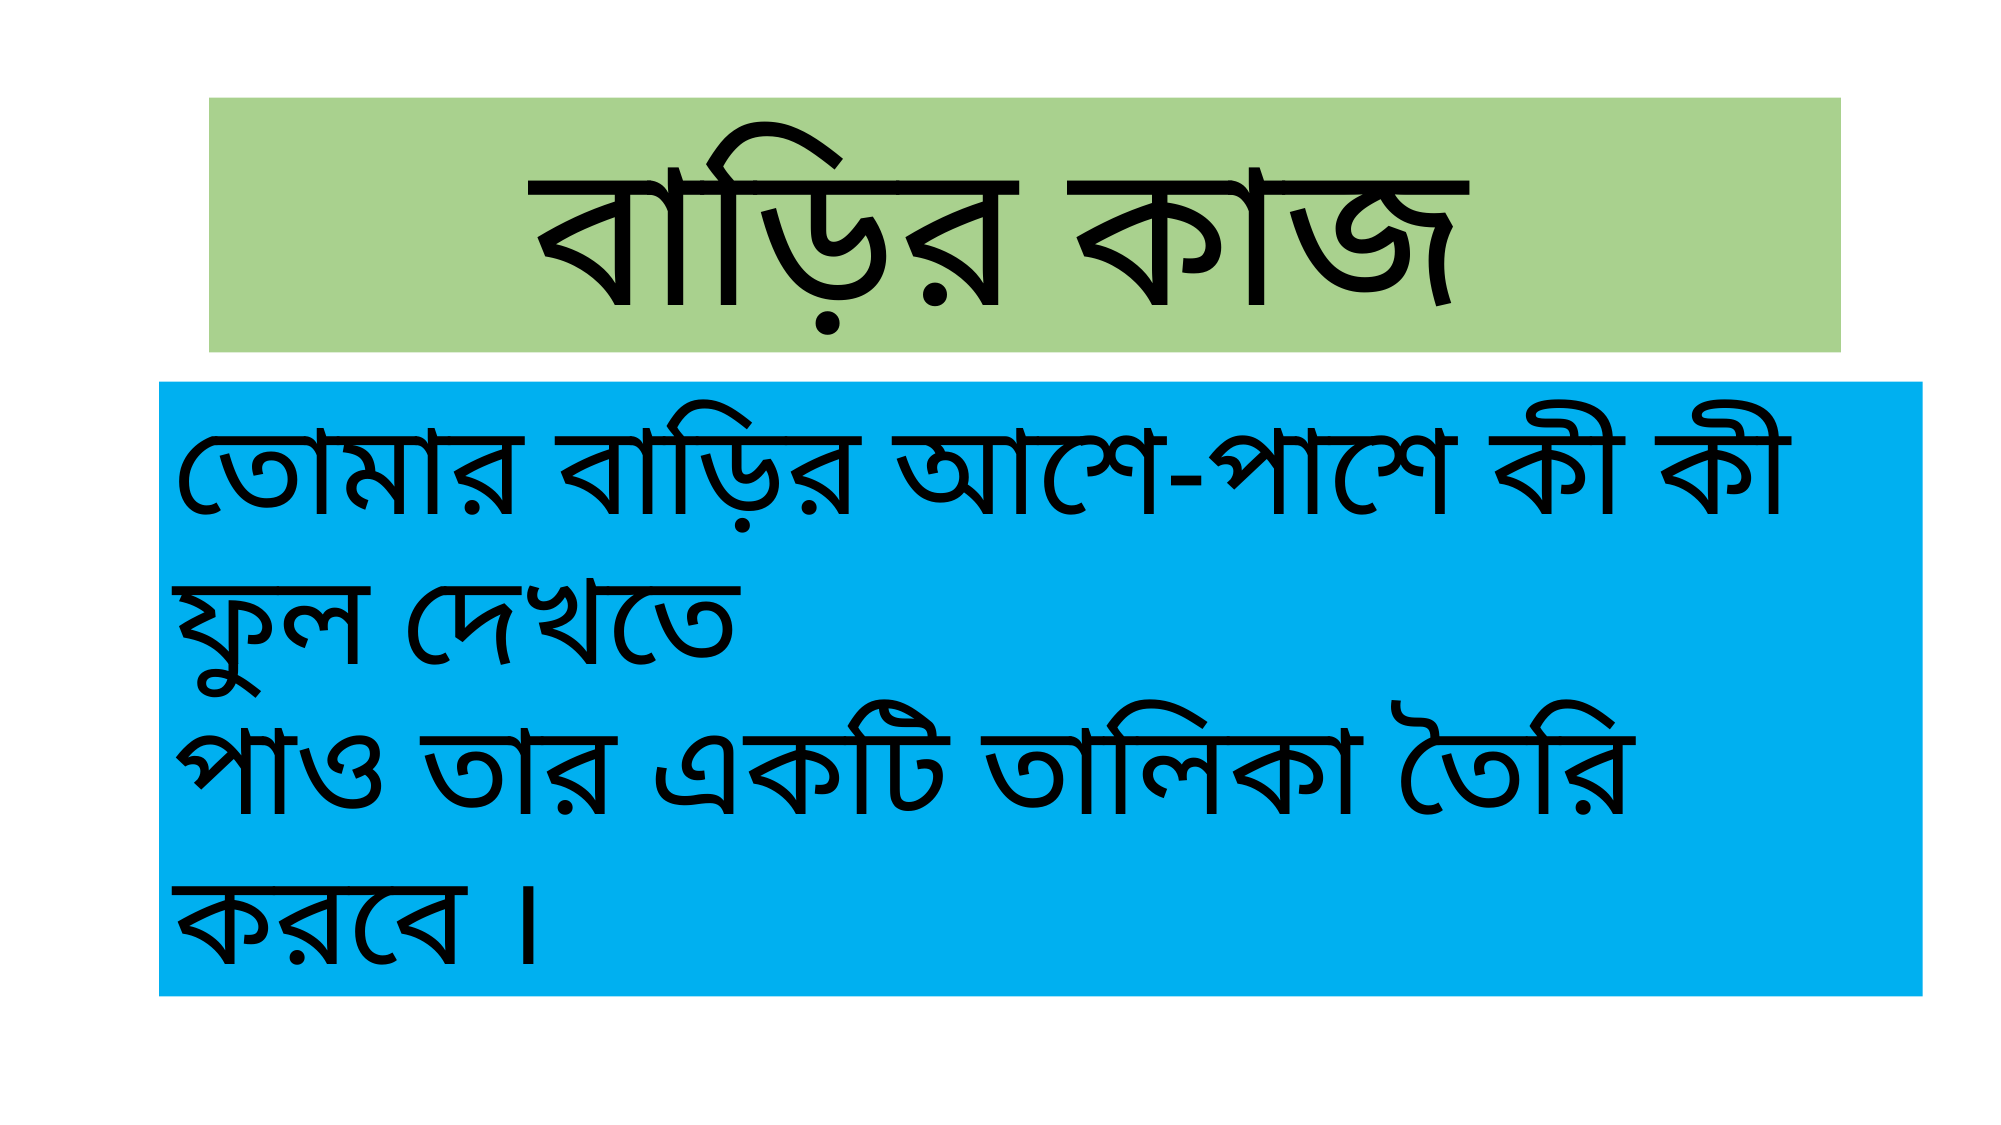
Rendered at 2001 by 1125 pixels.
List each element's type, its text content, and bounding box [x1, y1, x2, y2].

text_box তোমার বাড়ির আশে-পাশে কী কী ফুল দেখতে পাও তার একটি তালিকা তৈরি করবে । [159, 381, 1923, 997]
text_box বাড়ির কাজ [209, 97, 1841, 353]
